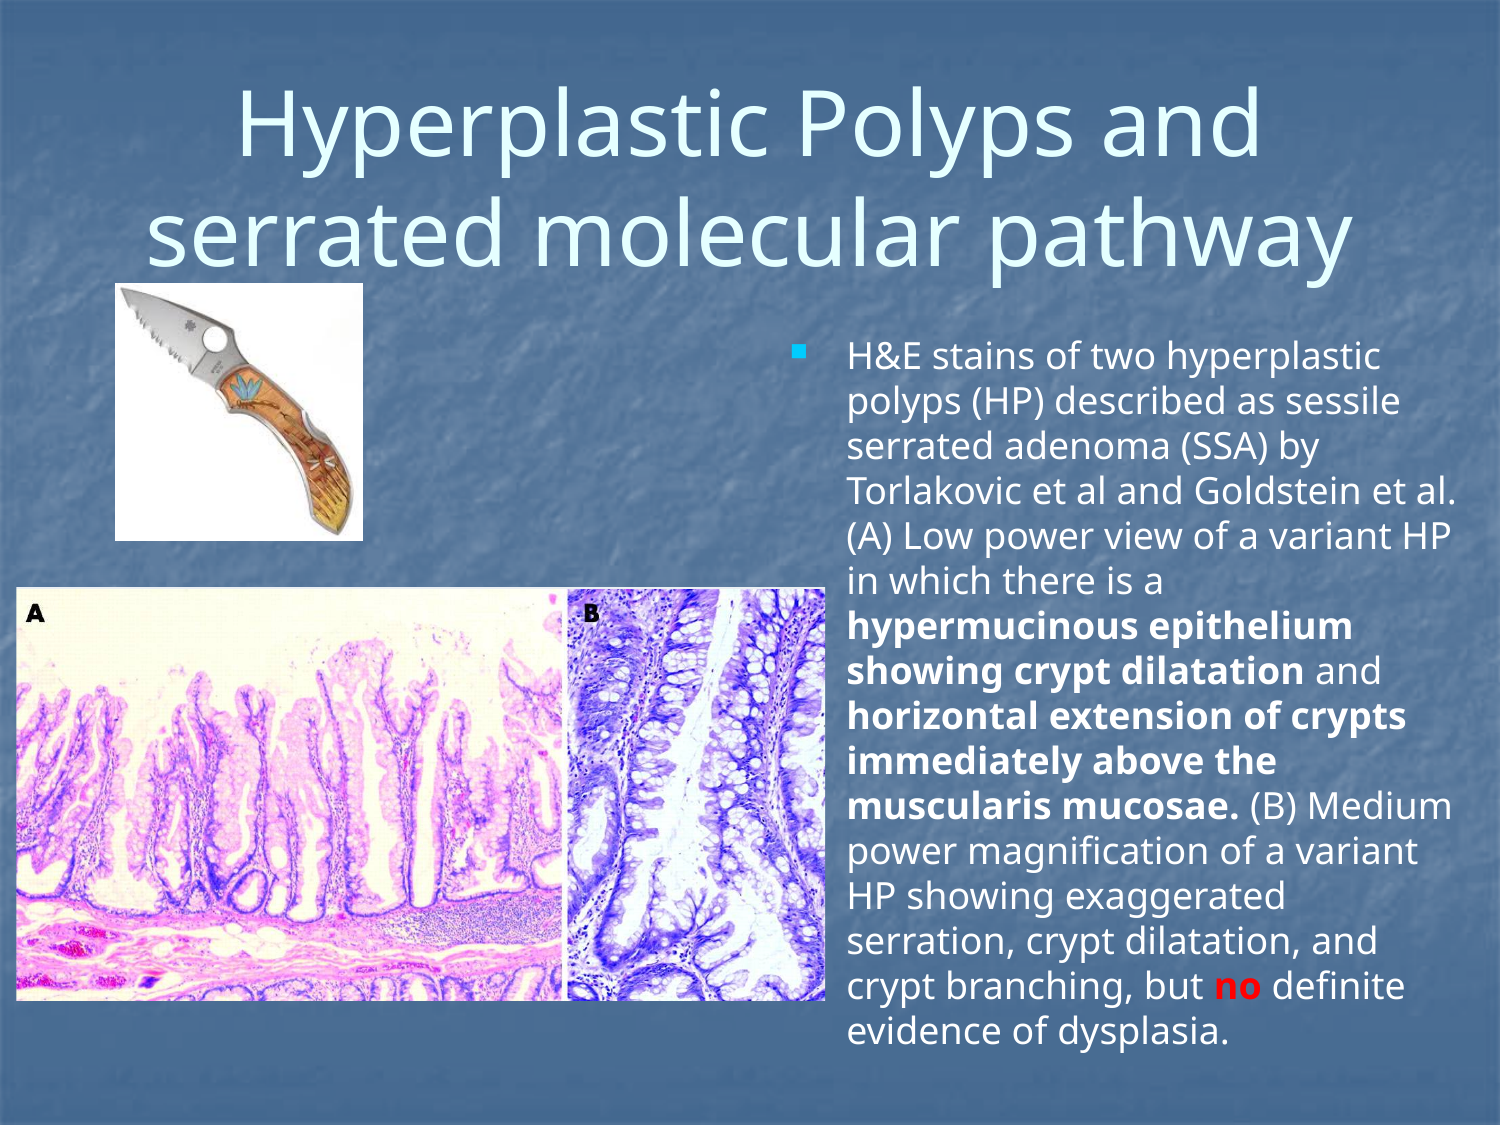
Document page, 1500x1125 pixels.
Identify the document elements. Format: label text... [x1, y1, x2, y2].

title Hyperplastic Polyps and serrated molecular pathway [74, 62, 1426, 288]
picture [16, 587, 826, 1001]
picture [115, 283, 363, 541]
list H&E stains of two hyperplastic polyps (HP) described as sessile serrated adenoma (SSA) by Torlakovic et al and Goldstein et al. (A) Low power view of a variant HP in which there is a hypermucinous epithelium showing crypt dilatation and horizontal extension of crypts immediately above the muscularis mucosae. (B) Medium power magnification of a variant HP showing exaggerated serration, crypt dilatation, and crypt branching, but no definite evidence of dysplasia. [774, 324, 1476, 1001]
